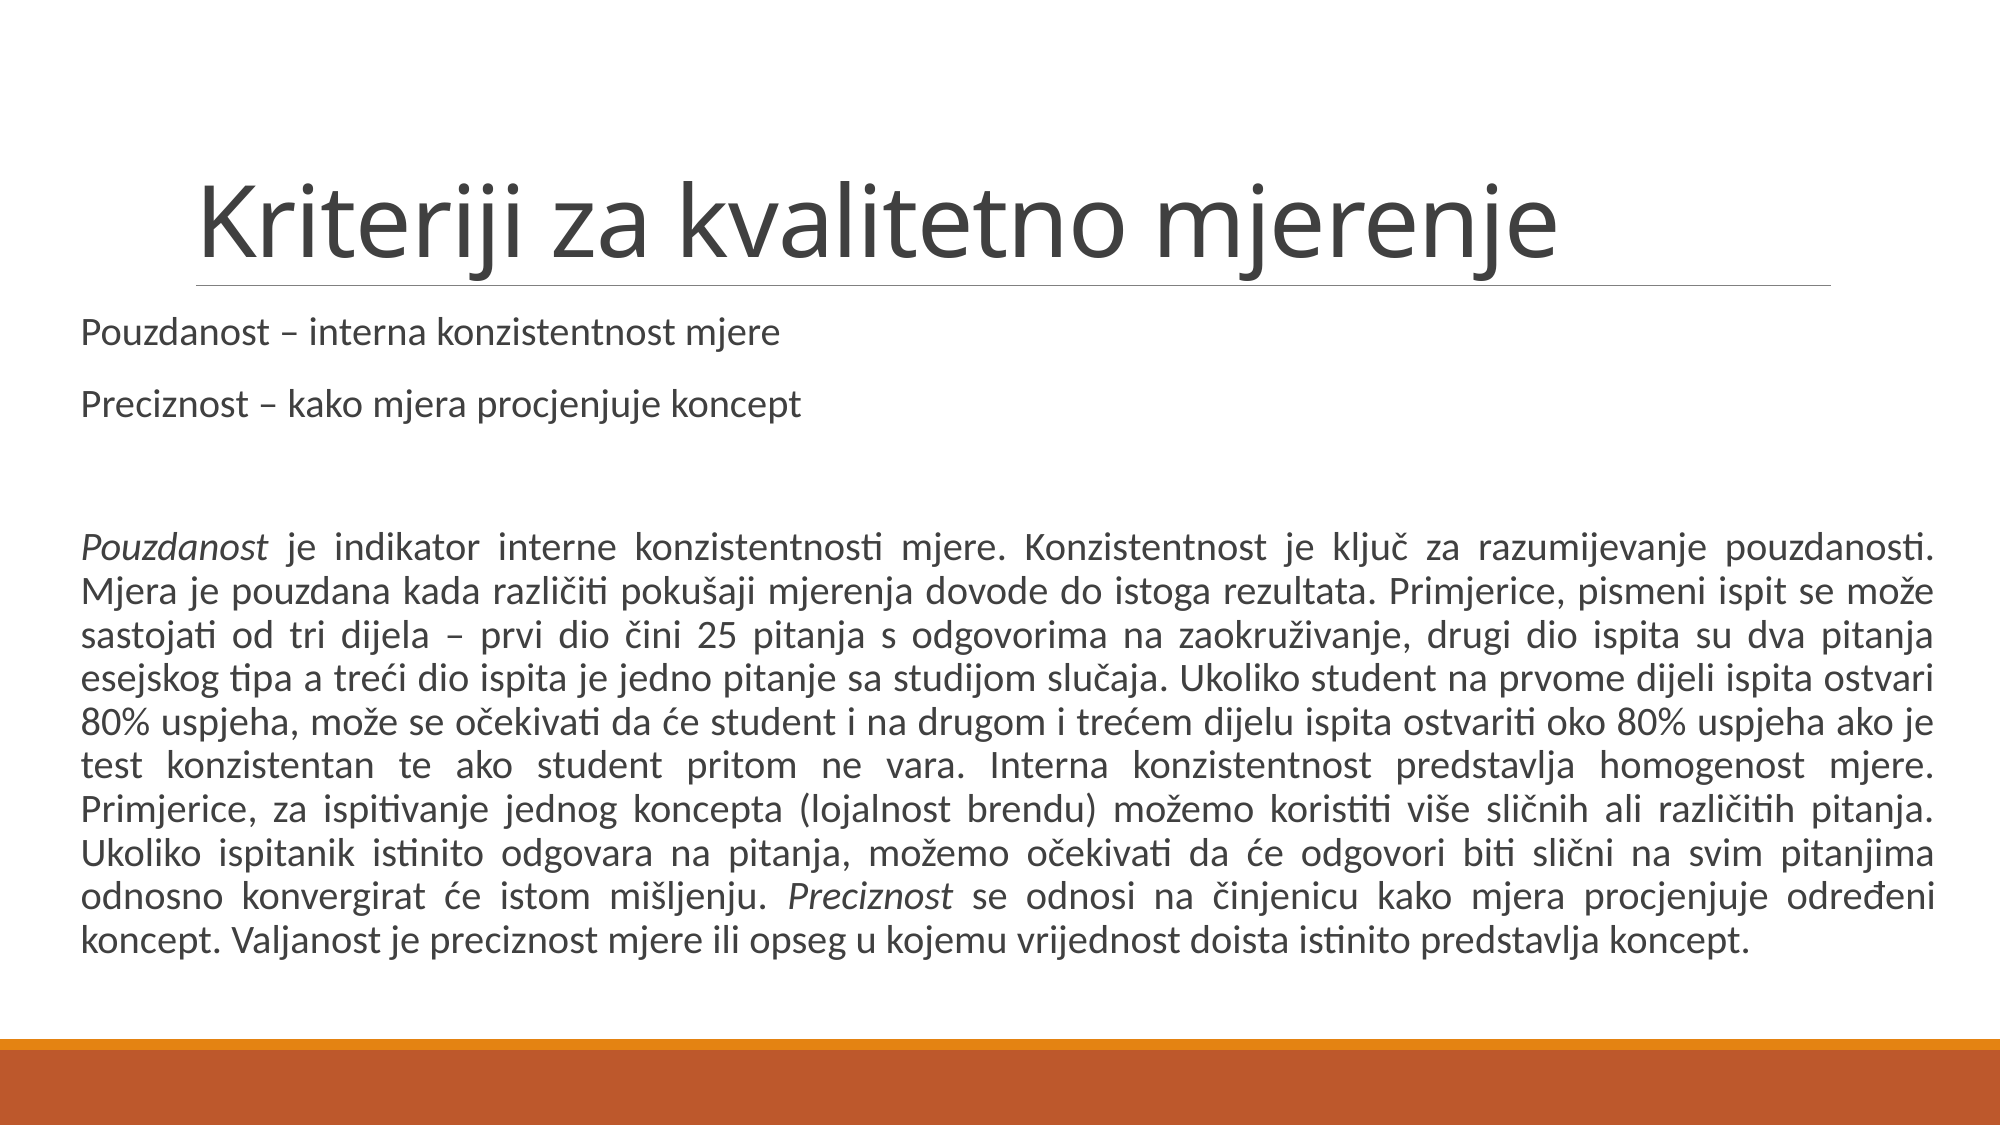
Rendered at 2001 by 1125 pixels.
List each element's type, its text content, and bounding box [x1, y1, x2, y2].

list Pouzdanost – interna konzistentnost mjere Preciznost – kako mjera procjenjuje koncept Pouzdanost je indikator interne konzistentnosti mjere. Konzistentnost je ključ za razumijevanje pouzdanosti. Mjera je pouzdana kada različiti pokušaji mjerenja dovode do istoga rezultata. Primjerice, pismeni ispit se može sastojati od tri dijela – prvi dio čini 25 pitanja s odgovorima na zaokruživanje, drugi dio ispita su dva pitanja esejskog tipa a treći dio ispita je jedno pitanje sa studijom slučaja. Ukoliko student na prvome dijeli ispita ostvari 80% uspjeha, može se očekivati da će student i na drugom i trećem dijelu ispita ostvariti oko 80% uspjeha ako je test konzistentan te ako student pritom ne vara. Interna konzistentnost predstavlja homogenost mjere. Primjerice, za ispitivanje jednog koncepta (lojalnost brendu) možemo koristiti više sličnih ali različitih pitanja. Ukoliko ispitanik istinito odgovara na pitanja, možemo očekivati da će odgovori biti slični na svim pitanjima odnosno konvergirat će istom mišljenju. Preciznost se odnosi na činjenicu kako mjera procjenjuje određeni koncept. Valjanost je preciznost mjere ili opseg u kojemu vrijednost doista istinito predstavlja koncept. [66, 302, 1938, 1006]
title Kriteriji za kvalitetno mjerenje [180, 47, 1830, 285]
